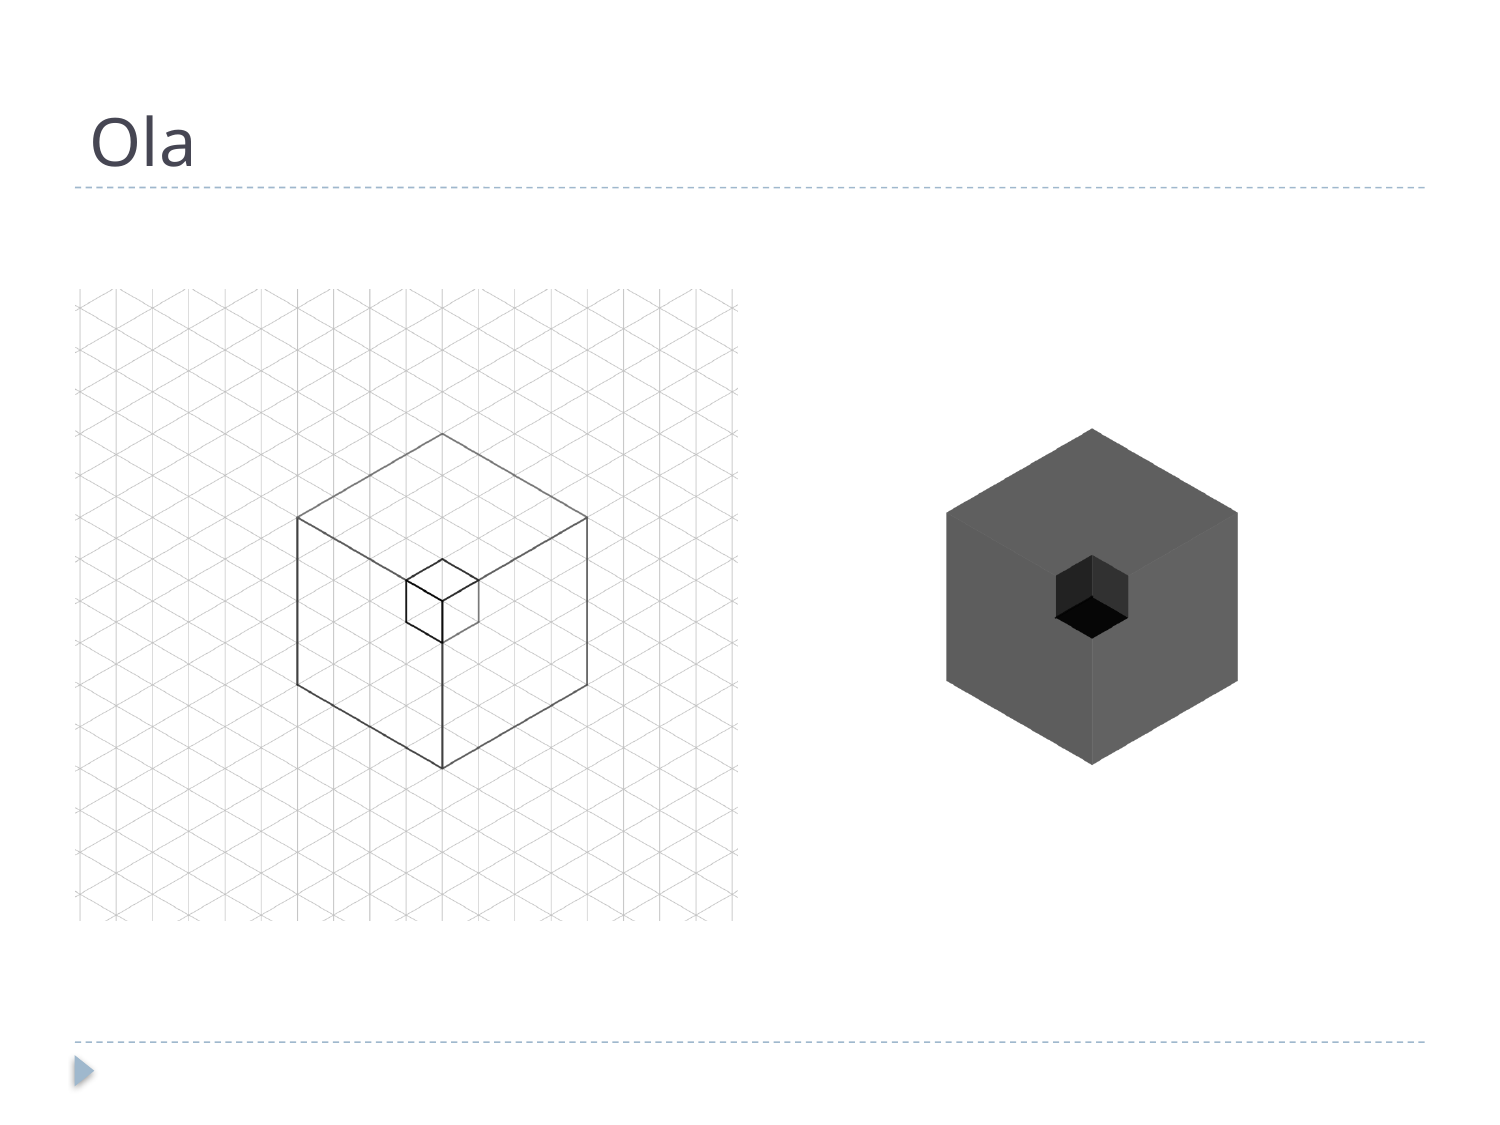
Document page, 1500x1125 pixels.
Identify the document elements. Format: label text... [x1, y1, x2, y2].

title Ola [75, 37, 1425, 188]
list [74, 288, 739, 921]
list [759, 286, 1424, 922]
